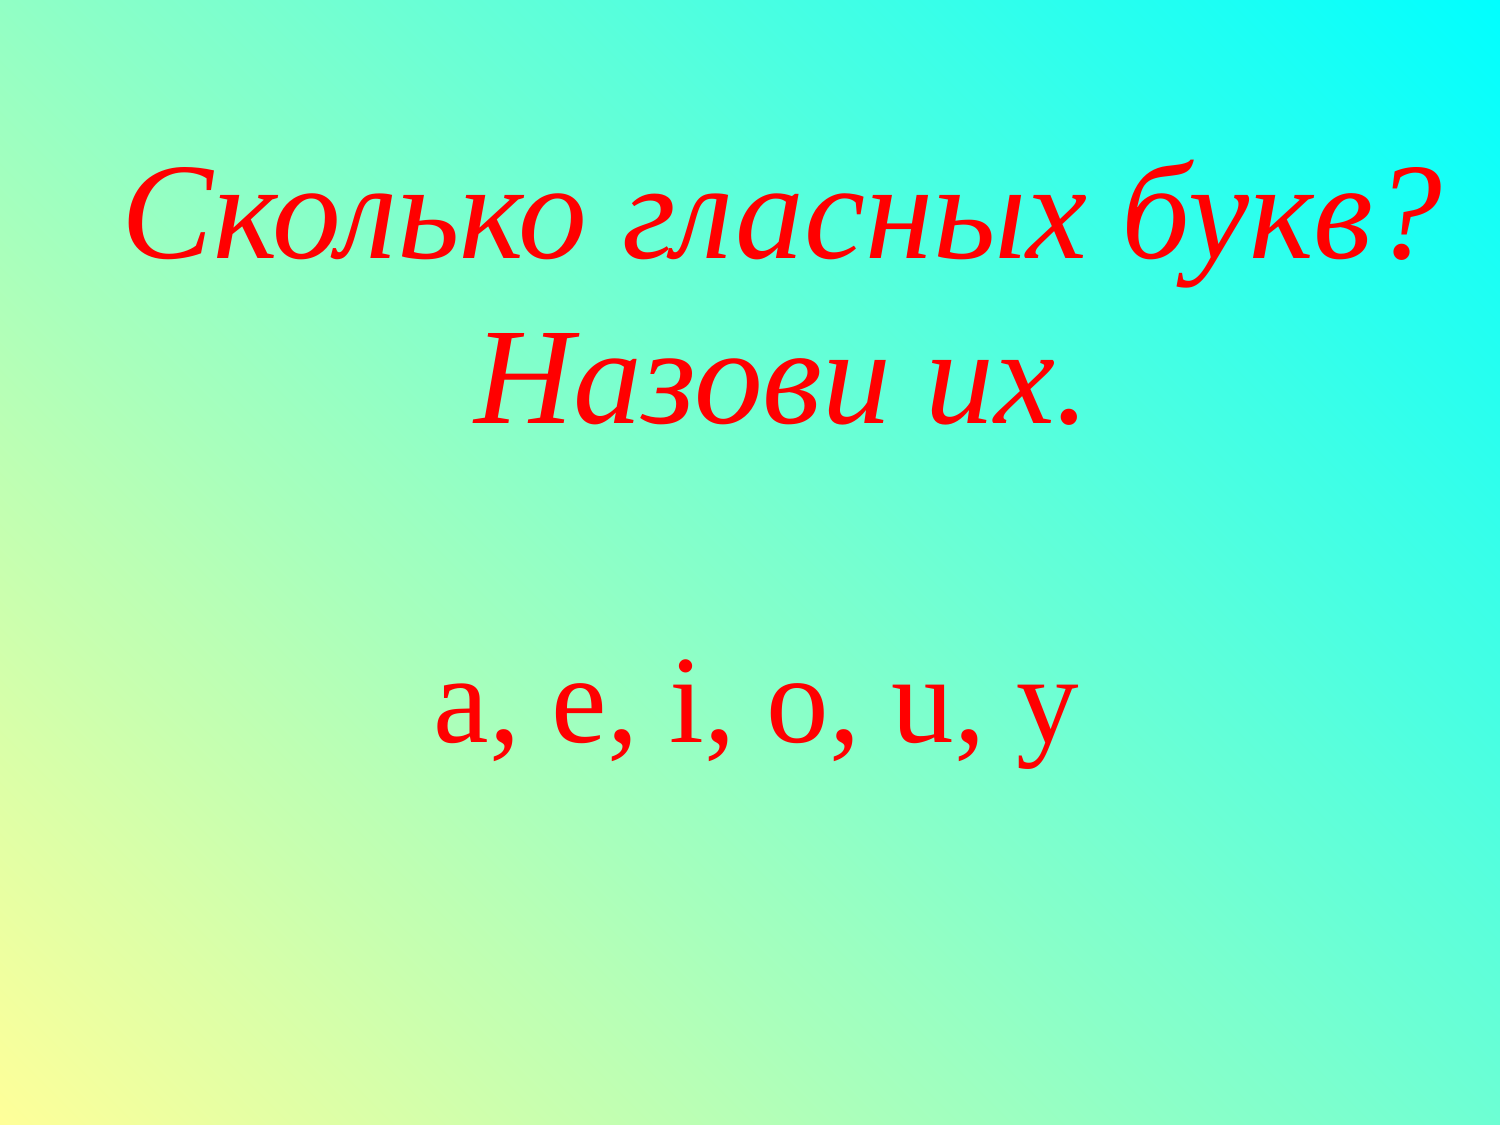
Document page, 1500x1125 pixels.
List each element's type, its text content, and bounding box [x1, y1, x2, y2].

text_box Сколько гласных букв? Назови их. [64, 113, 1500, 459]
text_box a, e, i, o, u, y [419, 609, 1161, 775]
